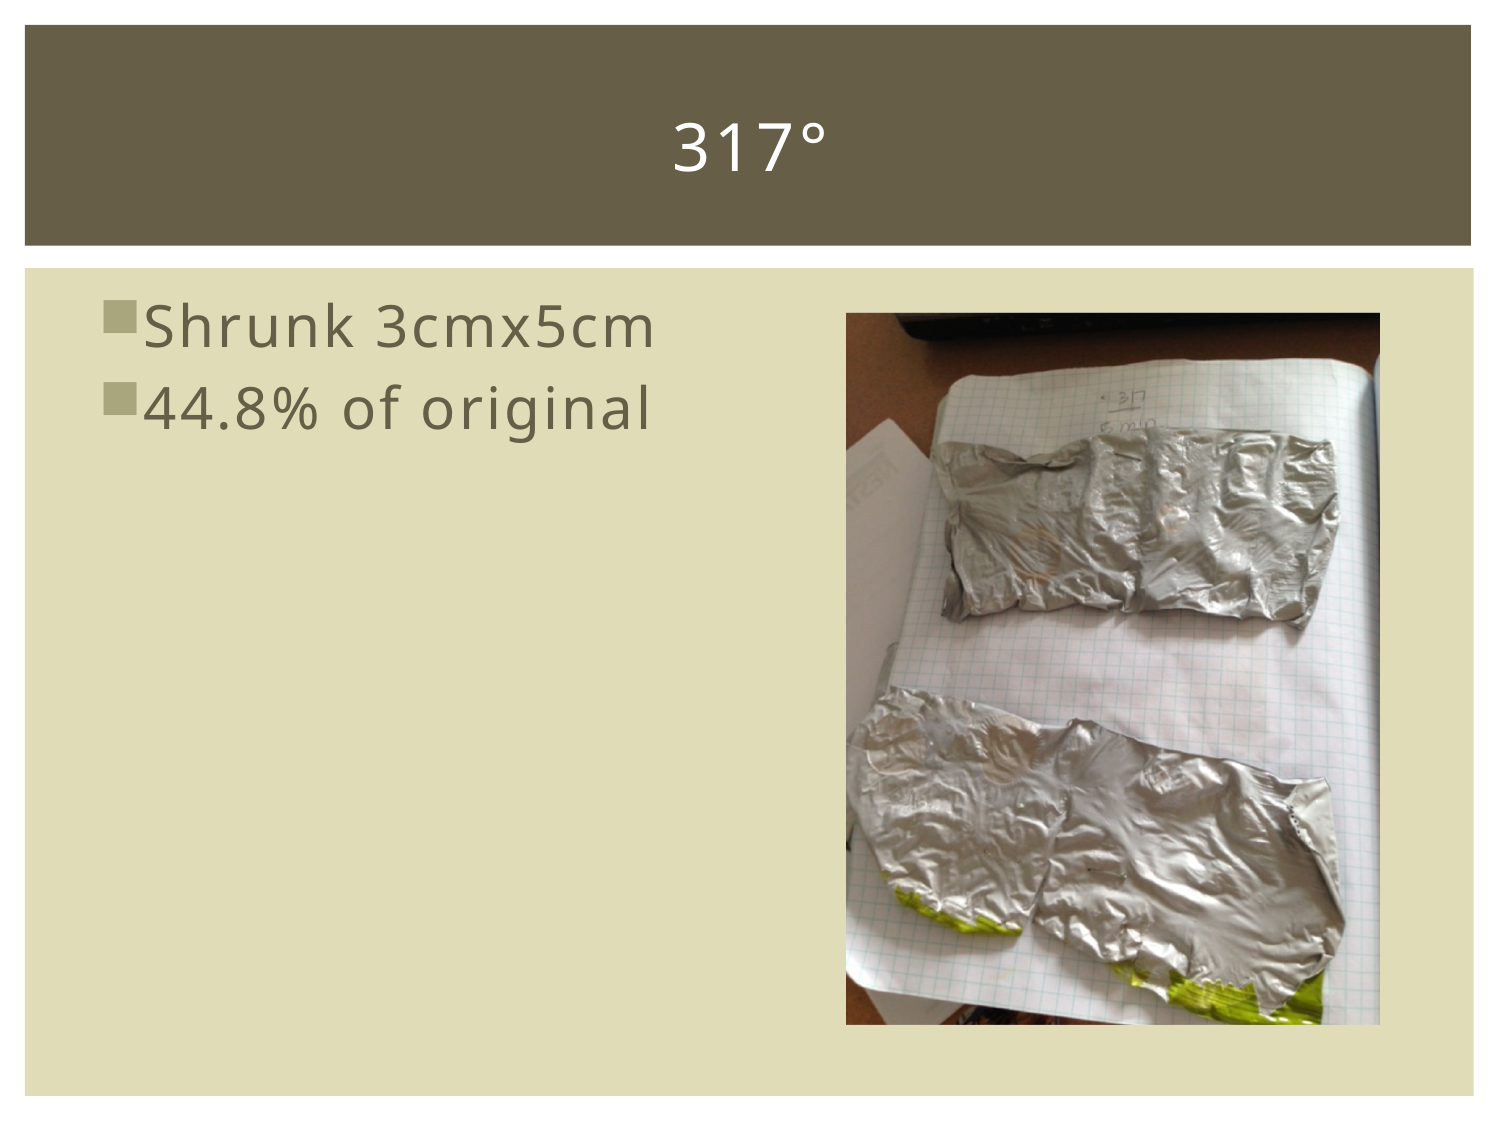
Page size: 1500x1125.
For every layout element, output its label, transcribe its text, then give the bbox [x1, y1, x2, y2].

picture [846, 313, 1380, 400]
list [755, 400, 1470, 937]
title 317° [62, 58, 1438, 232]
picture [846, 937, 1380, 1024]
list Shrunk 3cmx5cm 44.8% of original [75, 281, 738, 1005]
